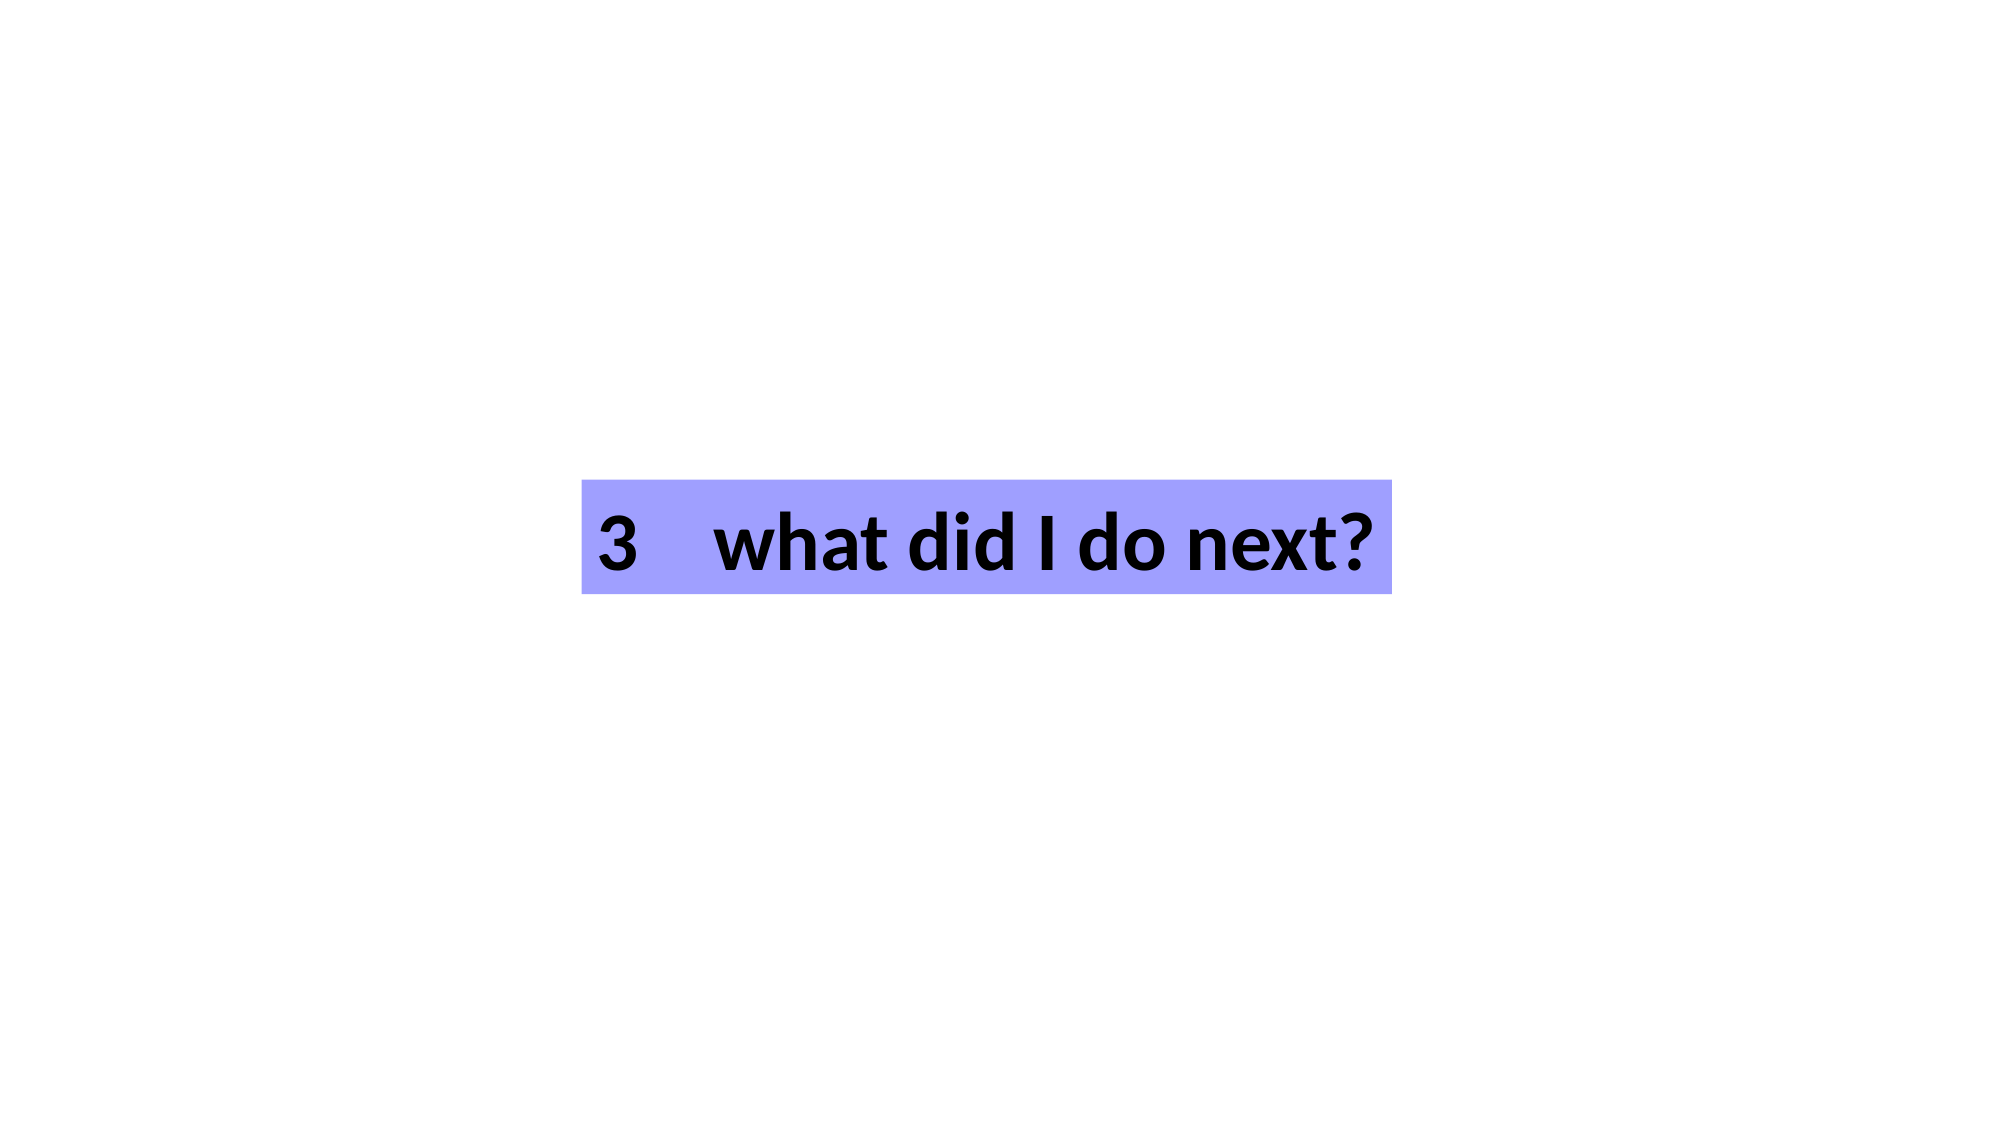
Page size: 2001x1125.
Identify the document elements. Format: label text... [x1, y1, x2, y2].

text_box 3 what did I do next? [581, 479, 1392, 595]
